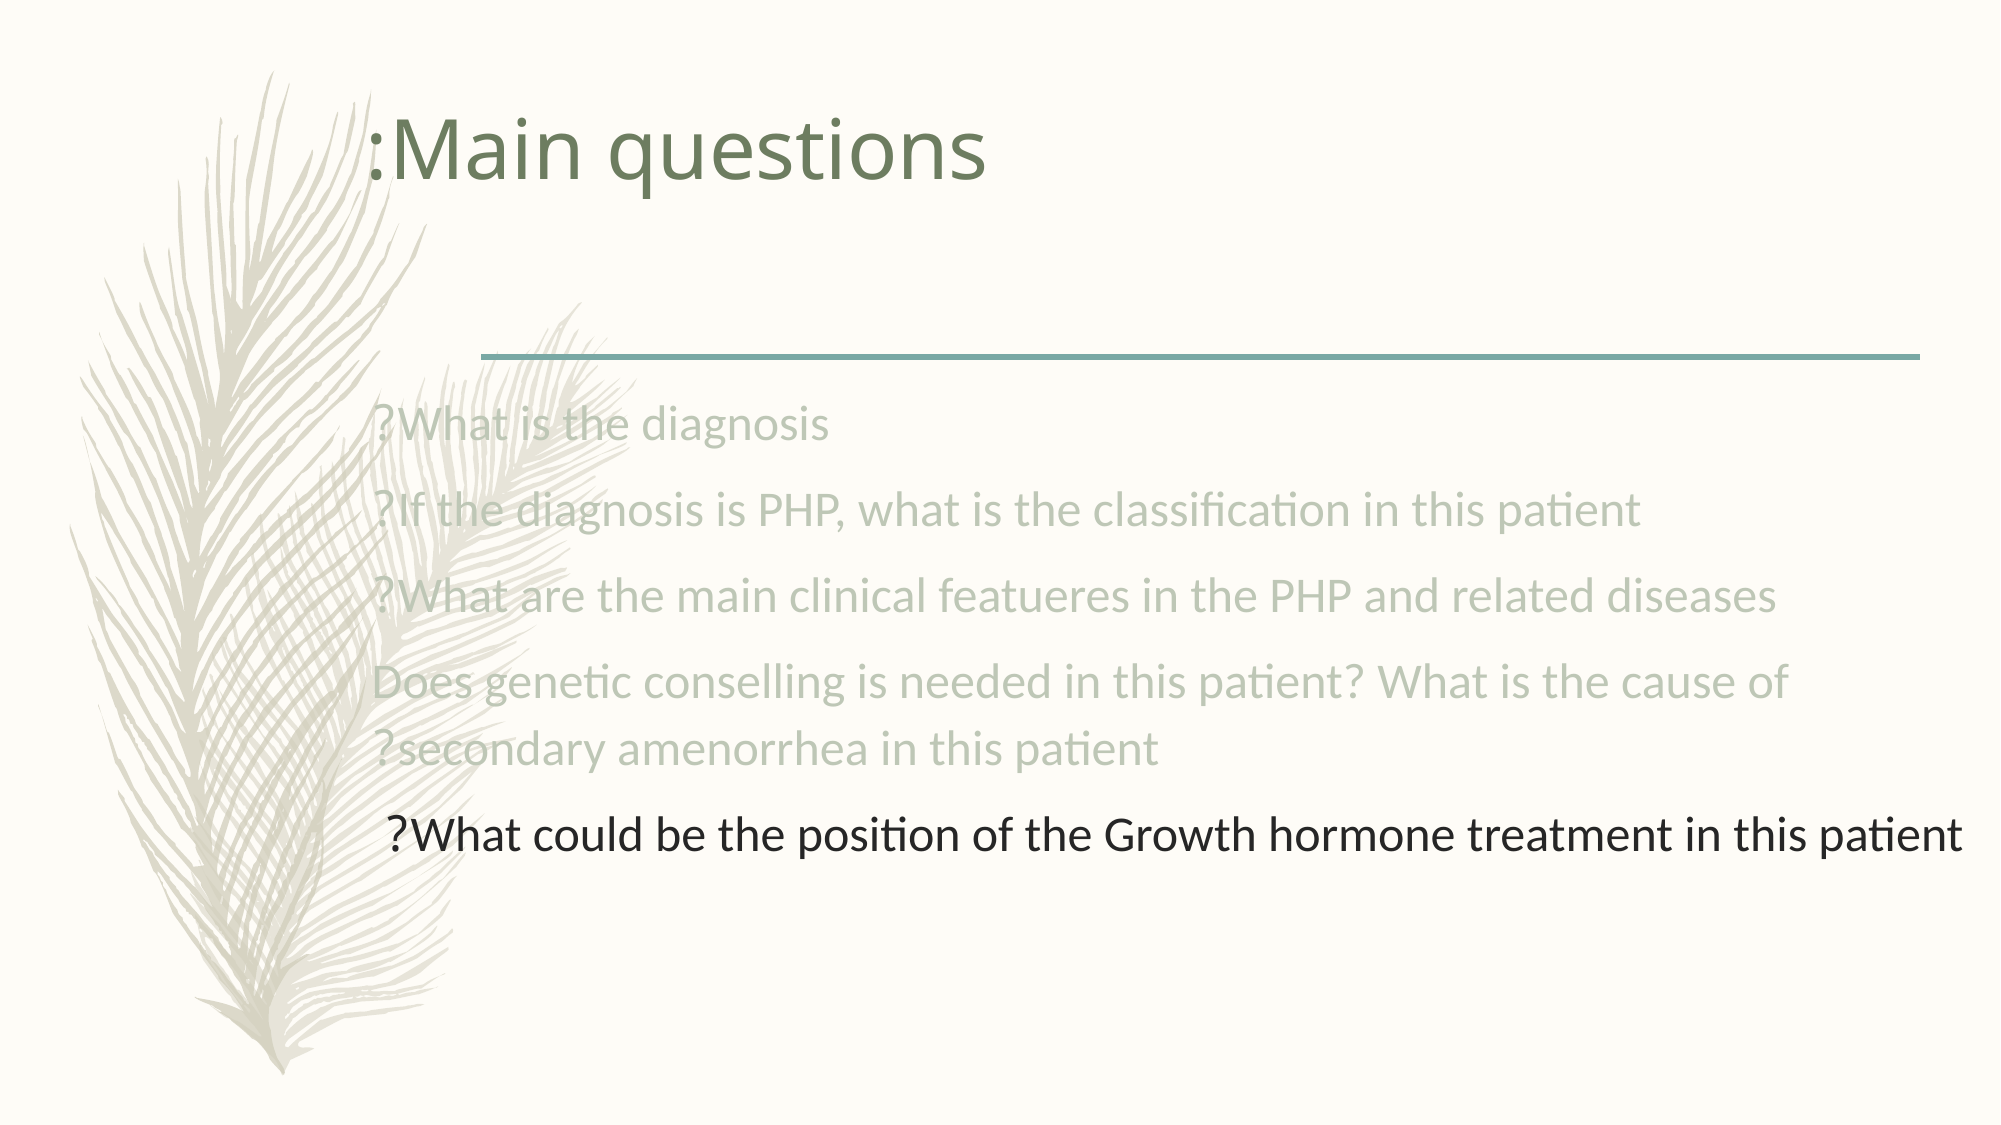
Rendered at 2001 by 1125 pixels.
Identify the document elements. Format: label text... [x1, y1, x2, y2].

title Main questions: [350, 93, 1920, 350]
list What is the diagnosis? If the diagnosis is PHP, what is the classification in this patient? What are the main clinical featueres in the PHP and related diseases? Does genetic conselling is needed in this patient? What is the cause of secondary amenorrhea in this patient? What could be the position of the Growth hormone treatment in this patient? [356, 376, 2000, 999]
